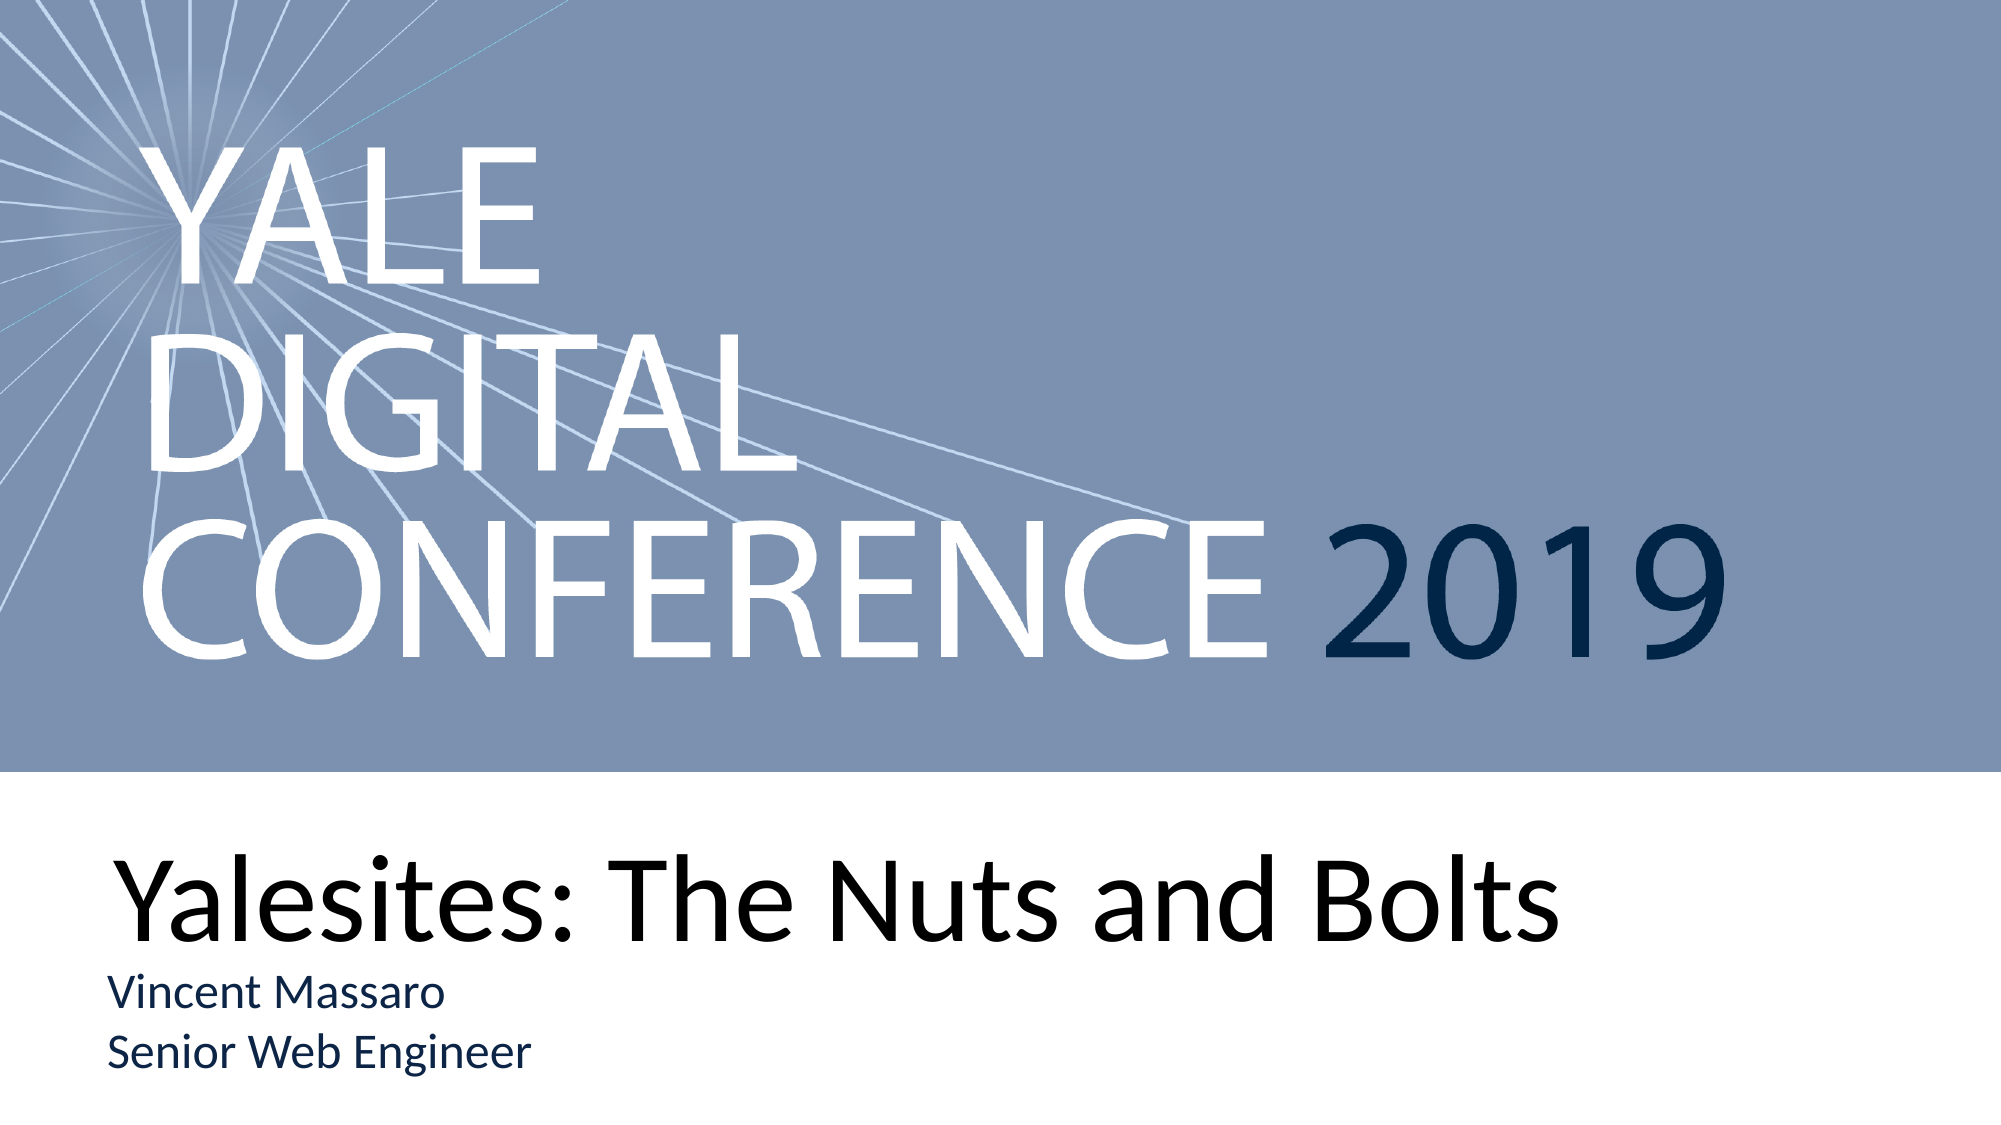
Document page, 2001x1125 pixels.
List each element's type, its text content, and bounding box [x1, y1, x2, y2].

text_box Yalesites: The Nuts and Bolts [99, 809, 1580, 974]
picture [0, 0, 2001, 773]
text_box Vincent Massaro Senior Web Engineer [92, 951, 1145, 1086]
